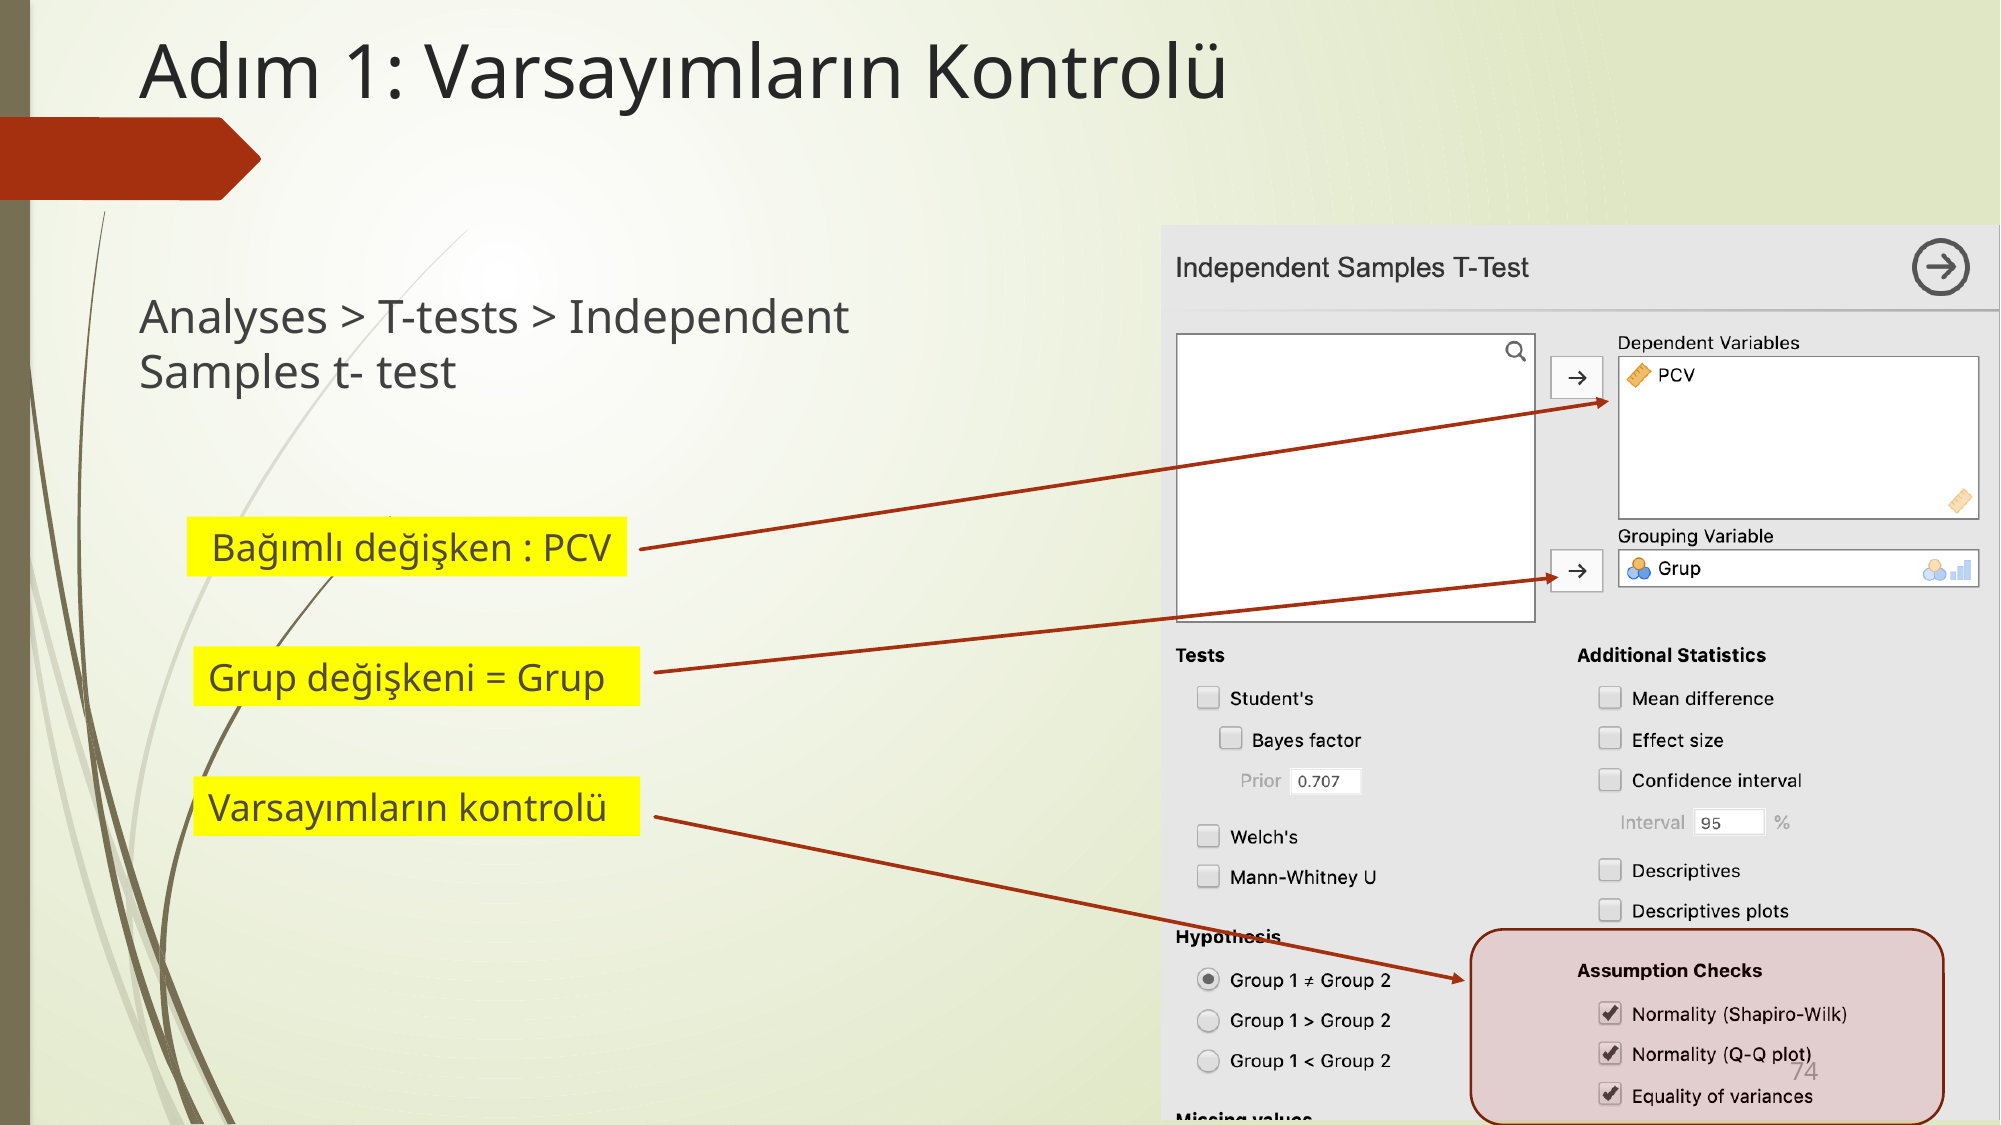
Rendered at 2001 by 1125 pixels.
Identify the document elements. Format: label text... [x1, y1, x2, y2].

list Analyses > T-tests > Independent Samples t- test [124, 279, 868, 406]
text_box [640, 400, 1610, 550]
title Adım 1: Varsayımların Kontrolü [124, 15, 1249, 196]
text_box Grup değişkeni = Grup [193, 646, 641, 707]
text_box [654, 816, 1466, 981]
text_box Varsayımların kontrolü [193, 776, 641, 836]
picture [1160, 225, 2000, 1120]
text_box Bağımlı değişken : PCV [186, 516, 627, 577]
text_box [654, 576, 1559, 673]
